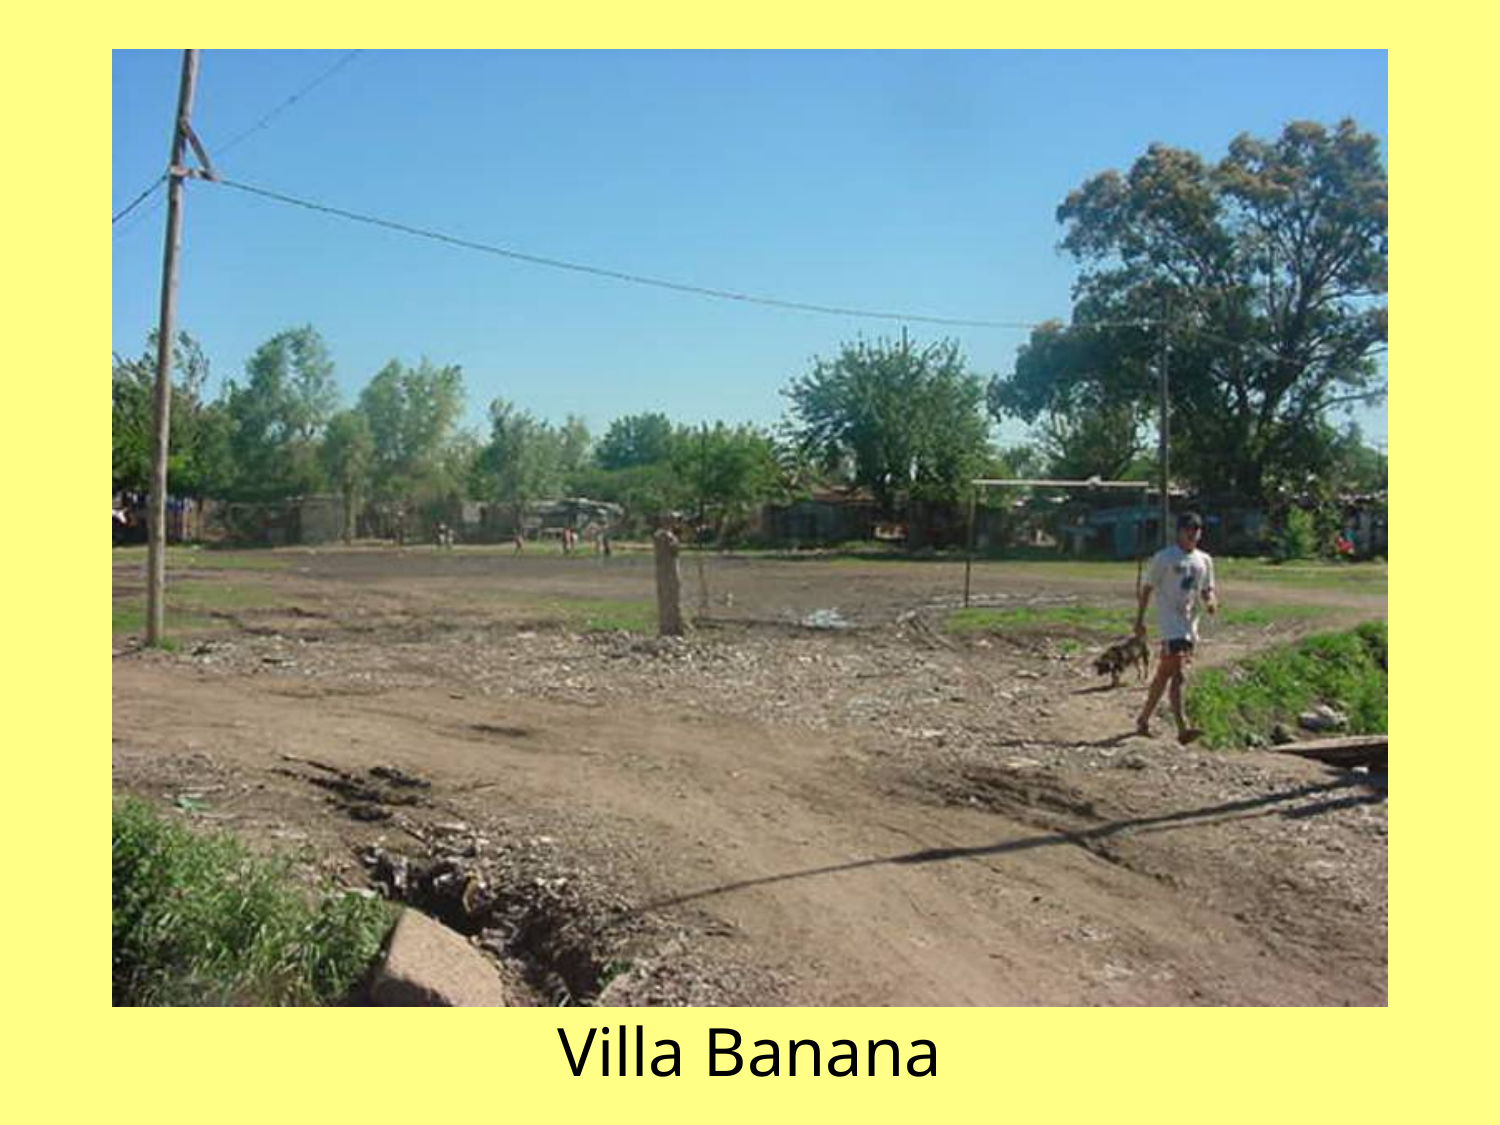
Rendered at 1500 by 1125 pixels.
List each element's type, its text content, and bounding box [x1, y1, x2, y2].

picture [112, 49, 1388, 1007]
title Villa Banana [149, 1016, 1351, 1088]
